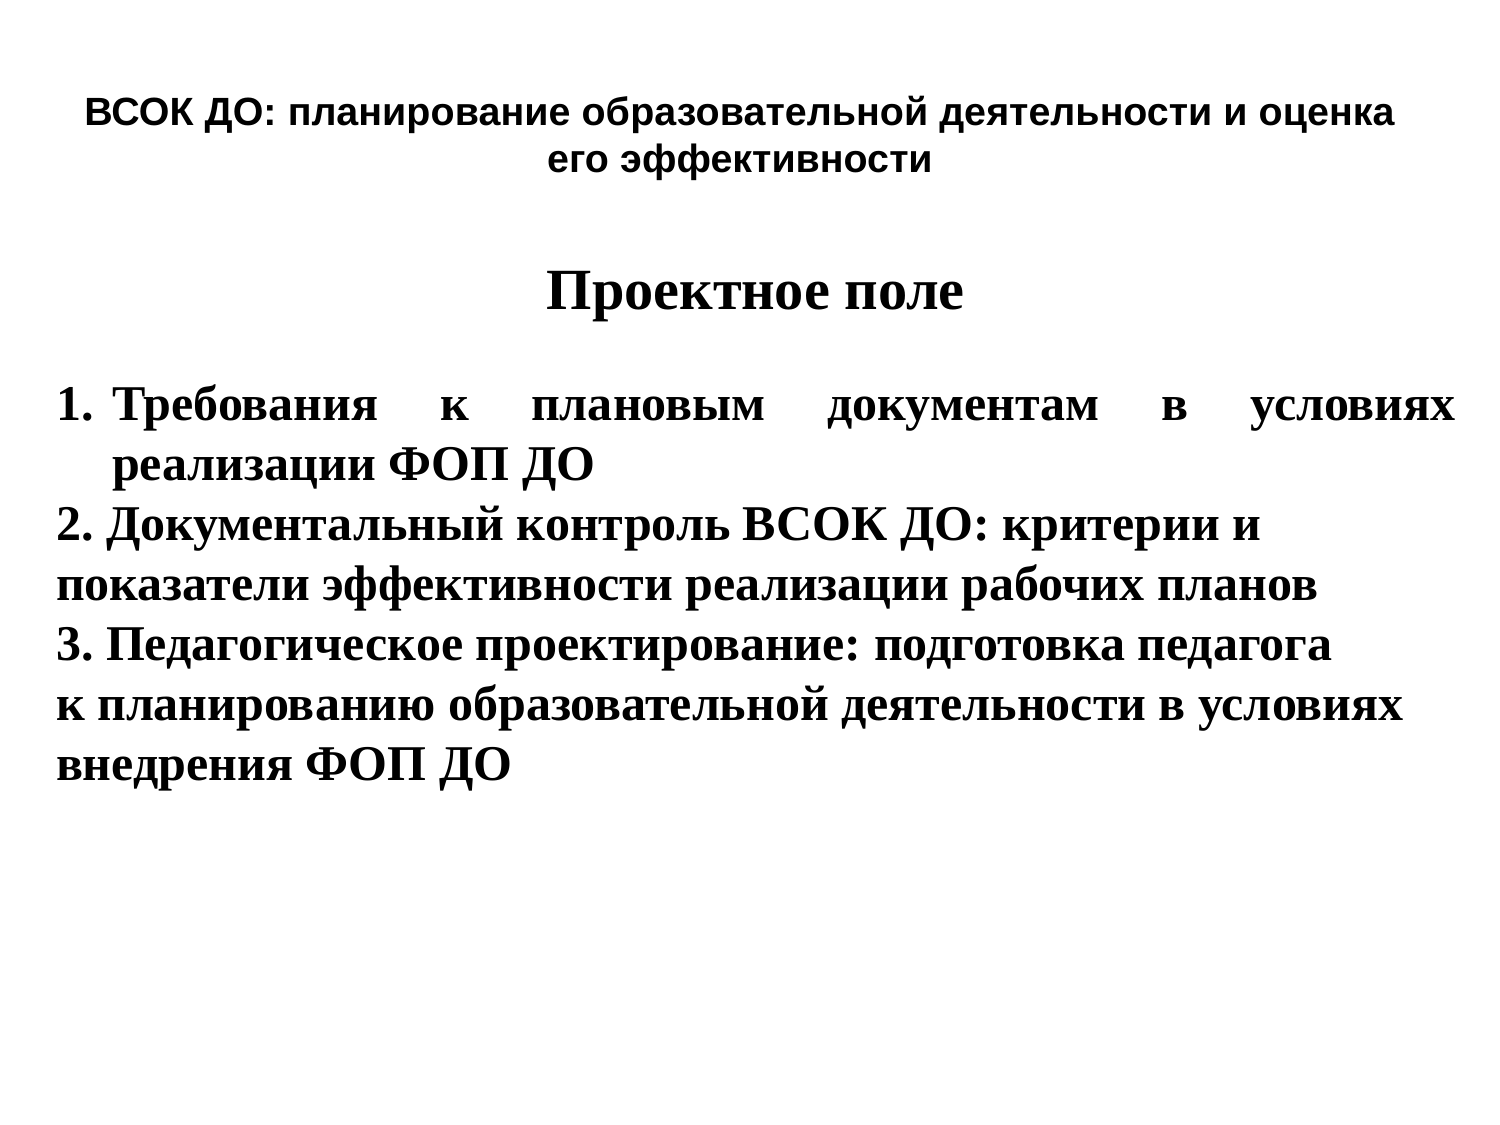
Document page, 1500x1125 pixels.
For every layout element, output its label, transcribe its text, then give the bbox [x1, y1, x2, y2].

title ВСОК ДО: планирование образовательной деятельности и оценка его эффективности [64, 78, 1415, 243]
text_box Проектное поле Требования к плановым документам в условиях реализации ФОП ДО 2. Документальный контроль ВСОК ДО: критерии и показатели эффективности реализации рабочих планов 3. Педагогическое проектирование: подготовка педагога к планированию образовательной деятельности в условиях внедрения ФОП ДО [41, 243, 1471, 799]
